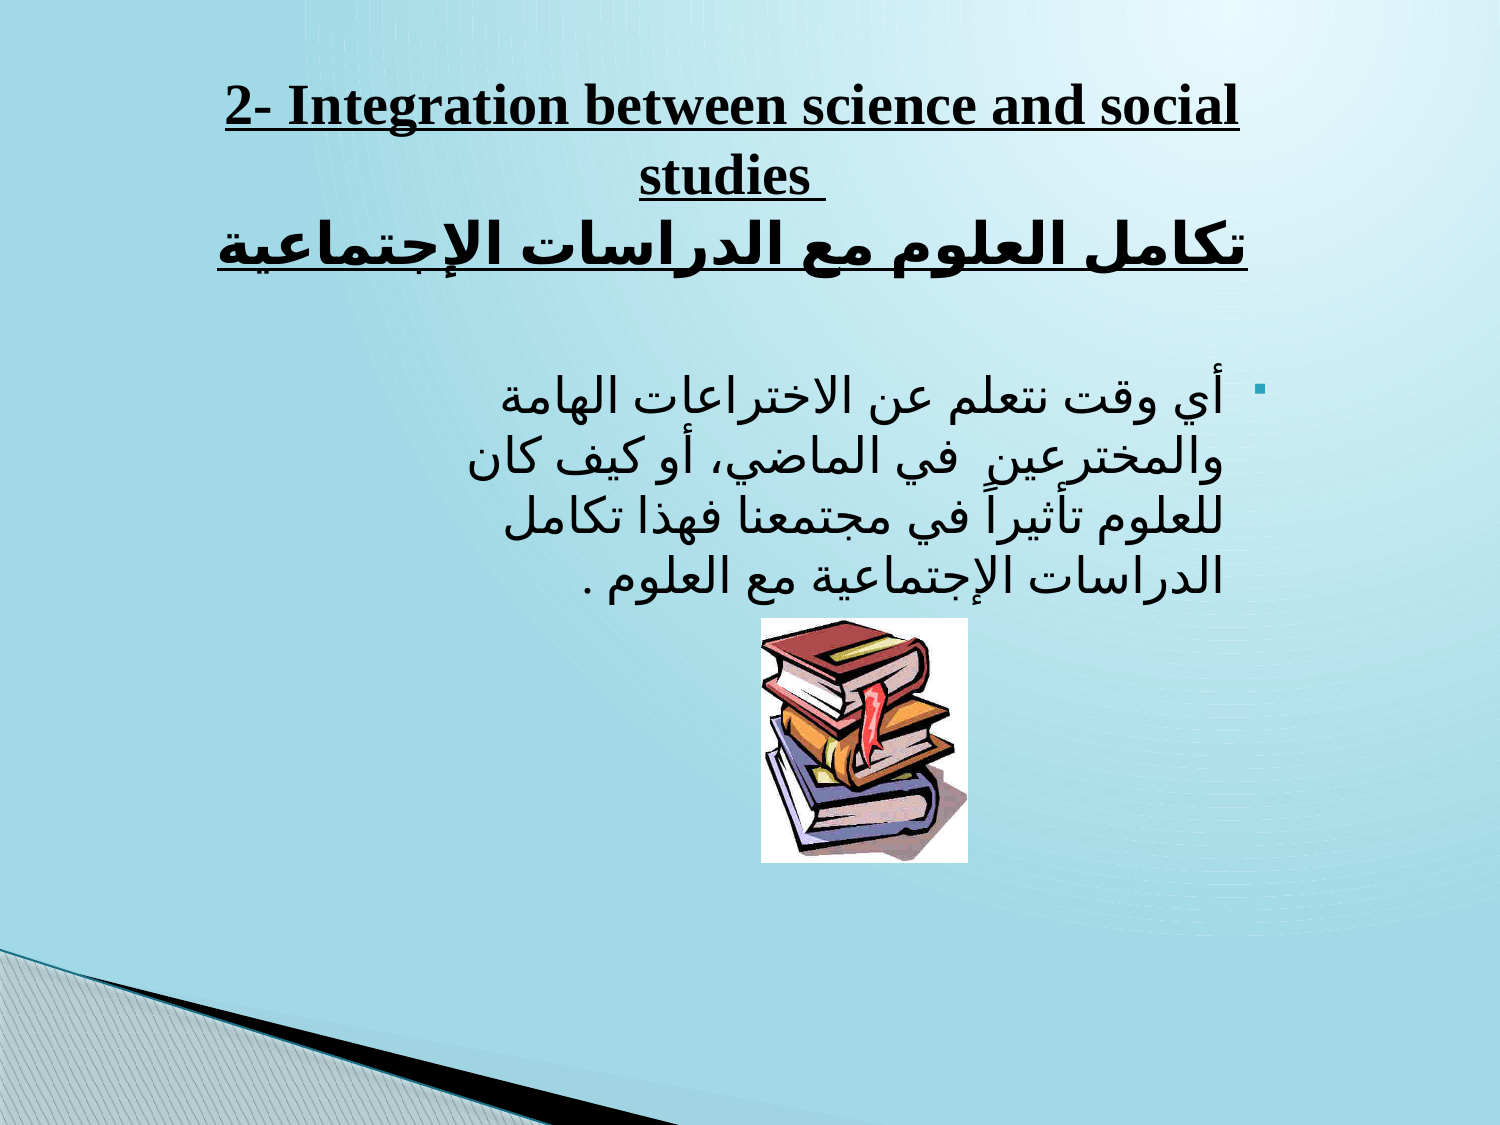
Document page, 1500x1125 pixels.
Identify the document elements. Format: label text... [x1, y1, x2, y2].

text_box 2- Integration between science and social studies تكامل العلوم مع الدراسات الإجتماعية [164, 58, 1301, 284]
picture [761, 618, 969, 864]
list أي وقت نتعلم عن الاختراعات الهامة والمخترعين في الماضي، أو كيف كان للعلوم تأثيراً في مجتمعنا فهذا تكامل الدراسات الإجتماعية مع العلوم . [431, 356, 1301, 941]
